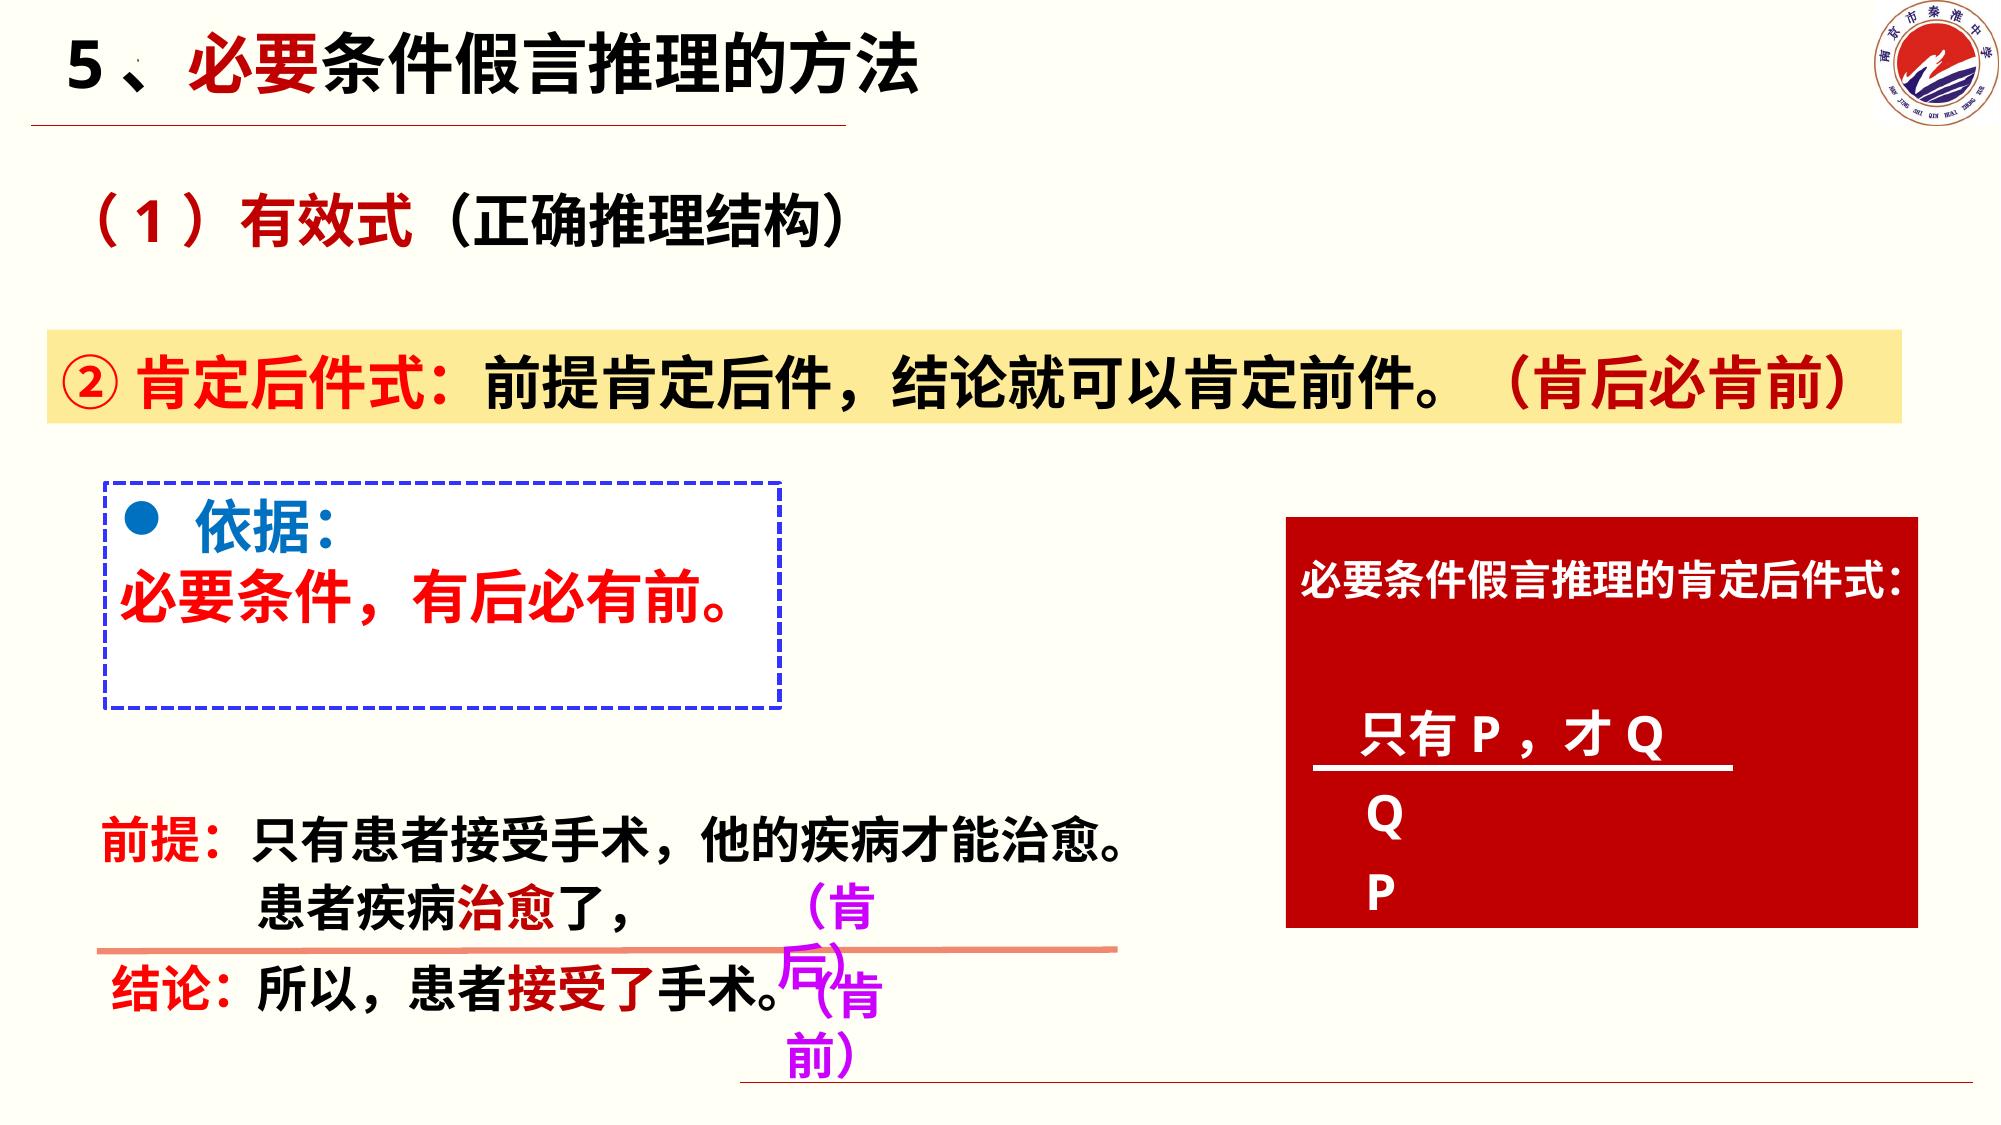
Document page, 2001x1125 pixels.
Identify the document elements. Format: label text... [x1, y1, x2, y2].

text_box （1）有效式（正确推理结构） [47, 176, 1496, 262]
text_box ②肯定后件式：前提肯定后件，结论就可以肯定前件。（肯后必肯前） [46, 328, 1903, 424]
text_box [85, 800, 1172, 1033]
text_box 5、必要条件假言推理的方法 [51, 14, 1049, 110]
picture [1874, 0, 1999, 126]
text_box 必要条件假言推理的肯定后件式： 只有P，才Q Q P [1285, 517, 1919, 928]
text_box 依据： 必要条件，有后必有前。 [105, 483, 780, 708]
